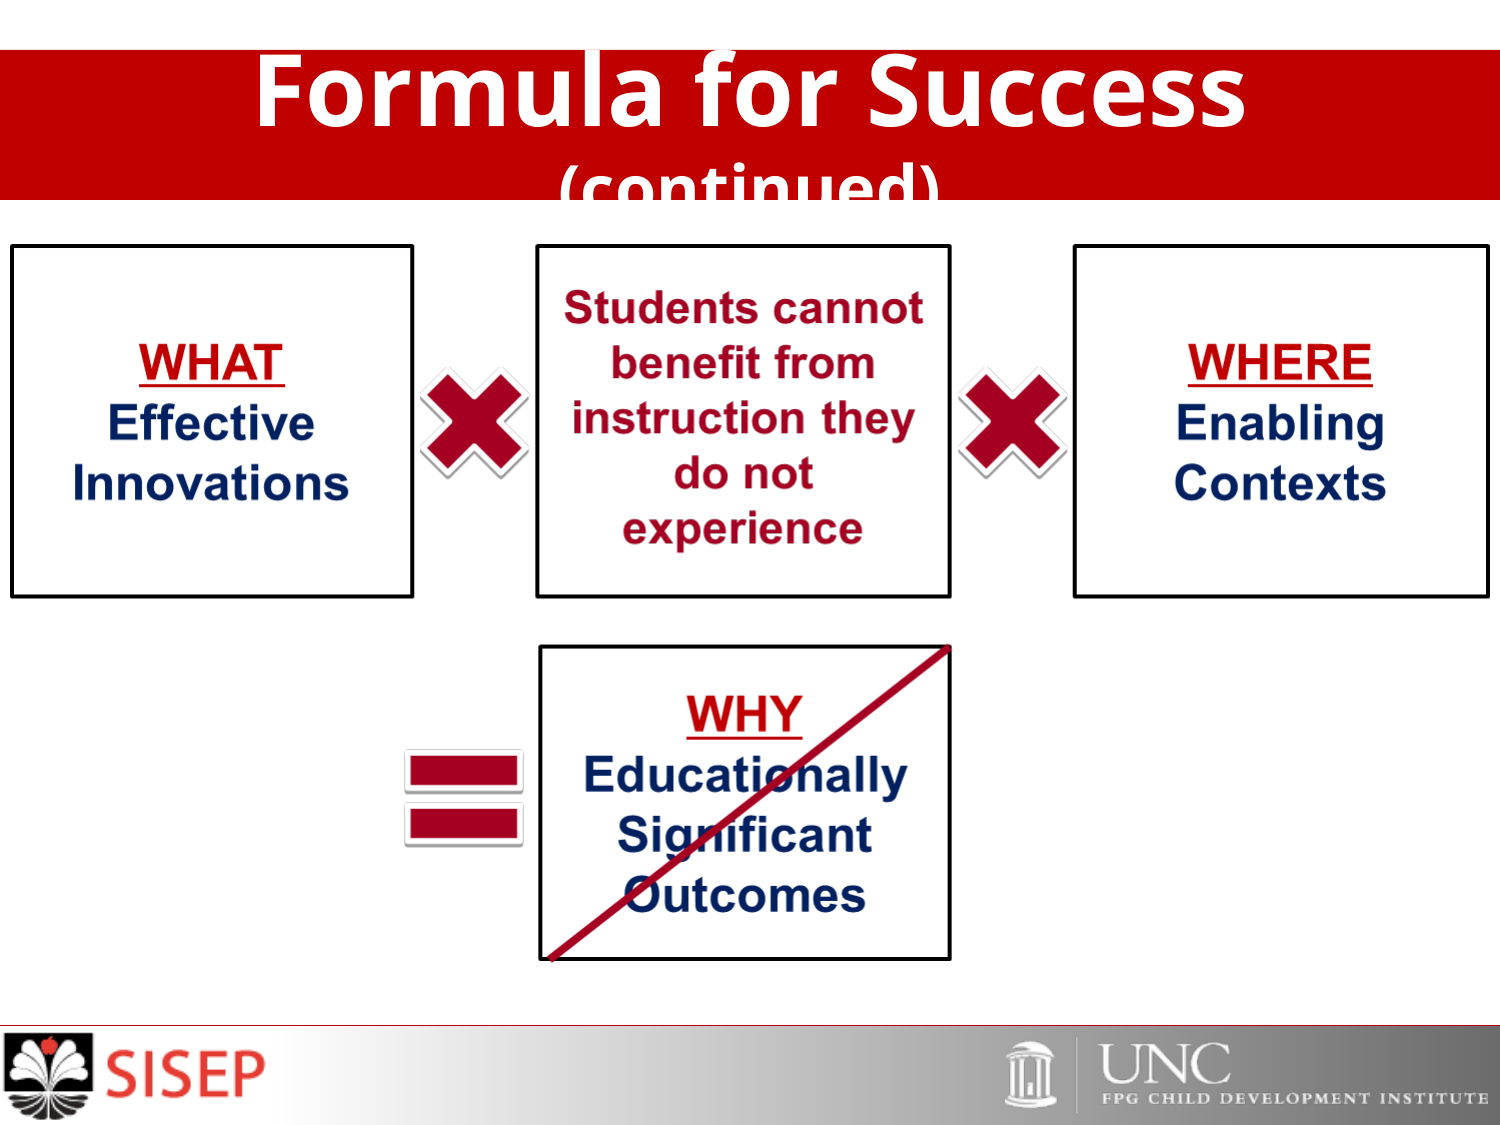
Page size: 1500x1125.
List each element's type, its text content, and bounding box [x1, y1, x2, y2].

picture [10, 244, 1490, 963]
title Formula for Success (continued) [43, 37, 1457, 216]
picture [0, 1030, 269, 1125]
picture [1005, 1037, 1488, 1113]
